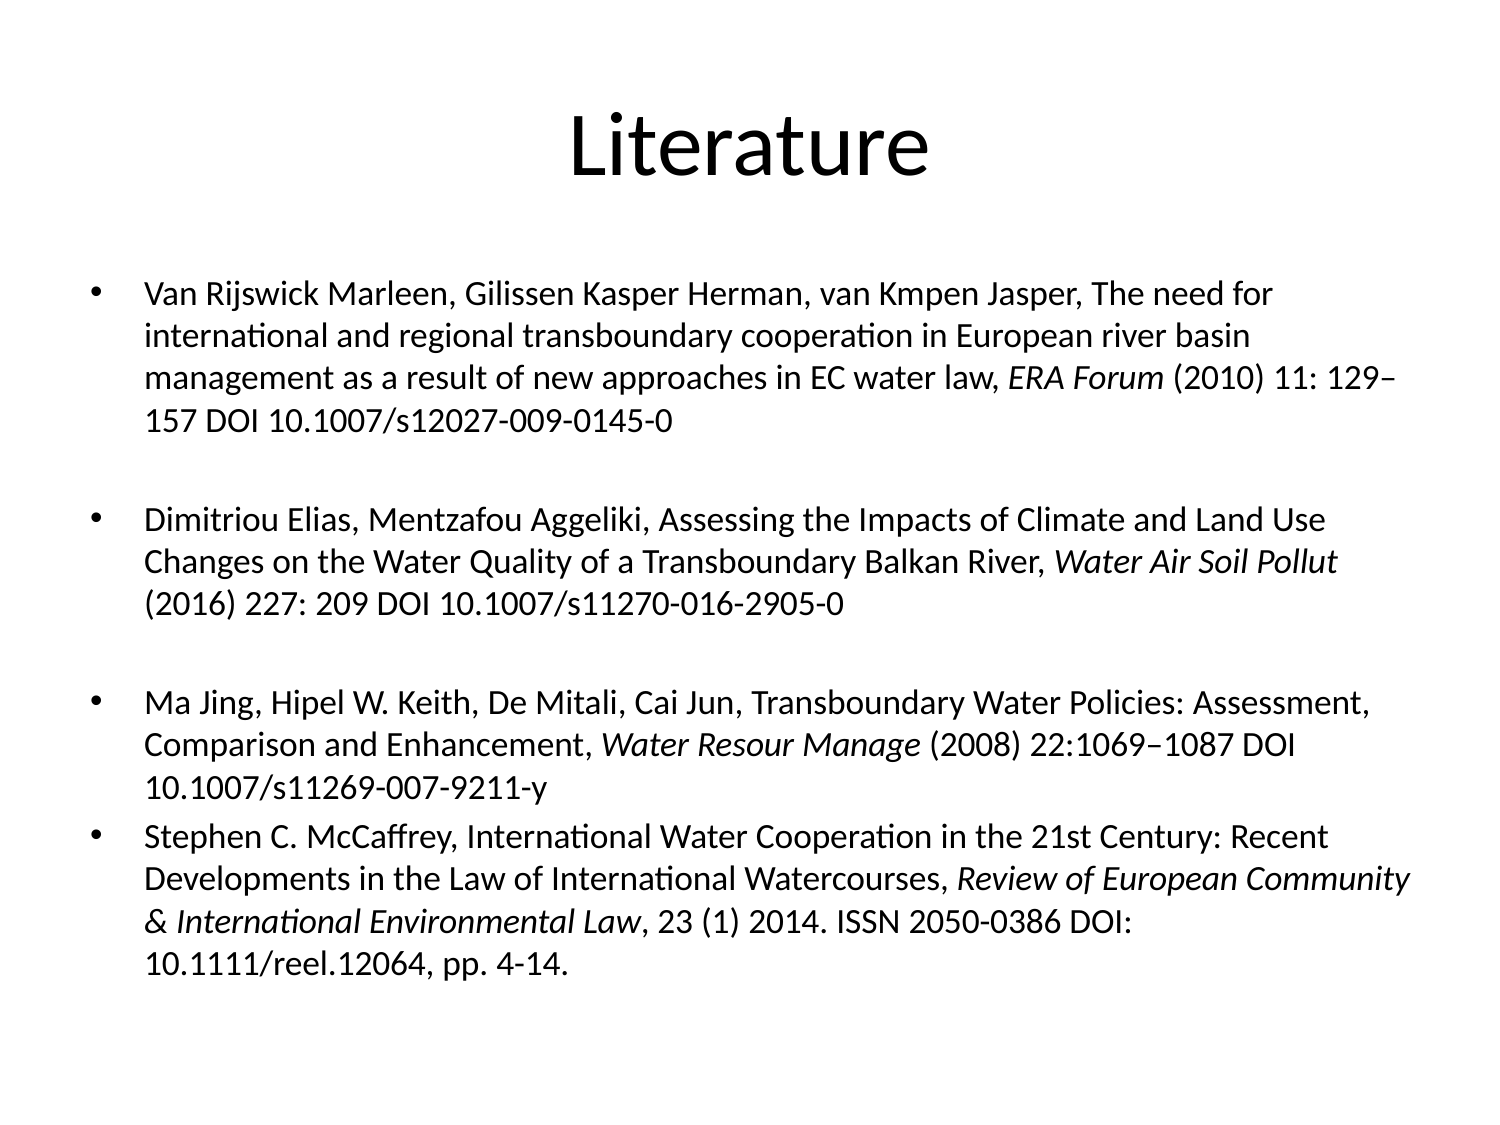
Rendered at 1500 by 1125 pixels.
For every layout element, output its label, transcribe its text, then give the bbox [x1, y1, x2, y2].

list Van Rijswick Marleen, Gilissen Kasper Herman, van Kmpen Jasper, The need for international and regional transboundary cooperation in European river basin management as a result of new approaches in EC water law, ERA Forum (2010) 11: 129–157 DOI 10.1007/s12027-009-0145-0 Dimitriou Elias, Mentzafou Aggeliki, Assessing the Impacts of Climate and Land Use Changes on the Water Quality of a Transboundary Balkan River, Water Air Soil Pollut (2016) 227: 209 DOI 10.1007/s11270-016-2905-0 Ma Jing, Hipel W. Keith, De Mitali, Cai Jun, Transboundary Water Policies: Assessment, Comparison and Enhancement, Water Resour Manage (2008) 22:1069–1087 DOI 10.1007/s11269-007-9211-y Stephen C. McCaffrey, International Water Cooperation in the 21st Century: Recent Developments in the Law of International Watercourses, Review of European Community & International Environmental Law, 23 (1) 2014. ISSN 2050-0386 DOI: 10.1111/reel.12064, pp. 4-14. [75, 262, 1425, 1005]
title Literature [75, 45, 1425, 233]
